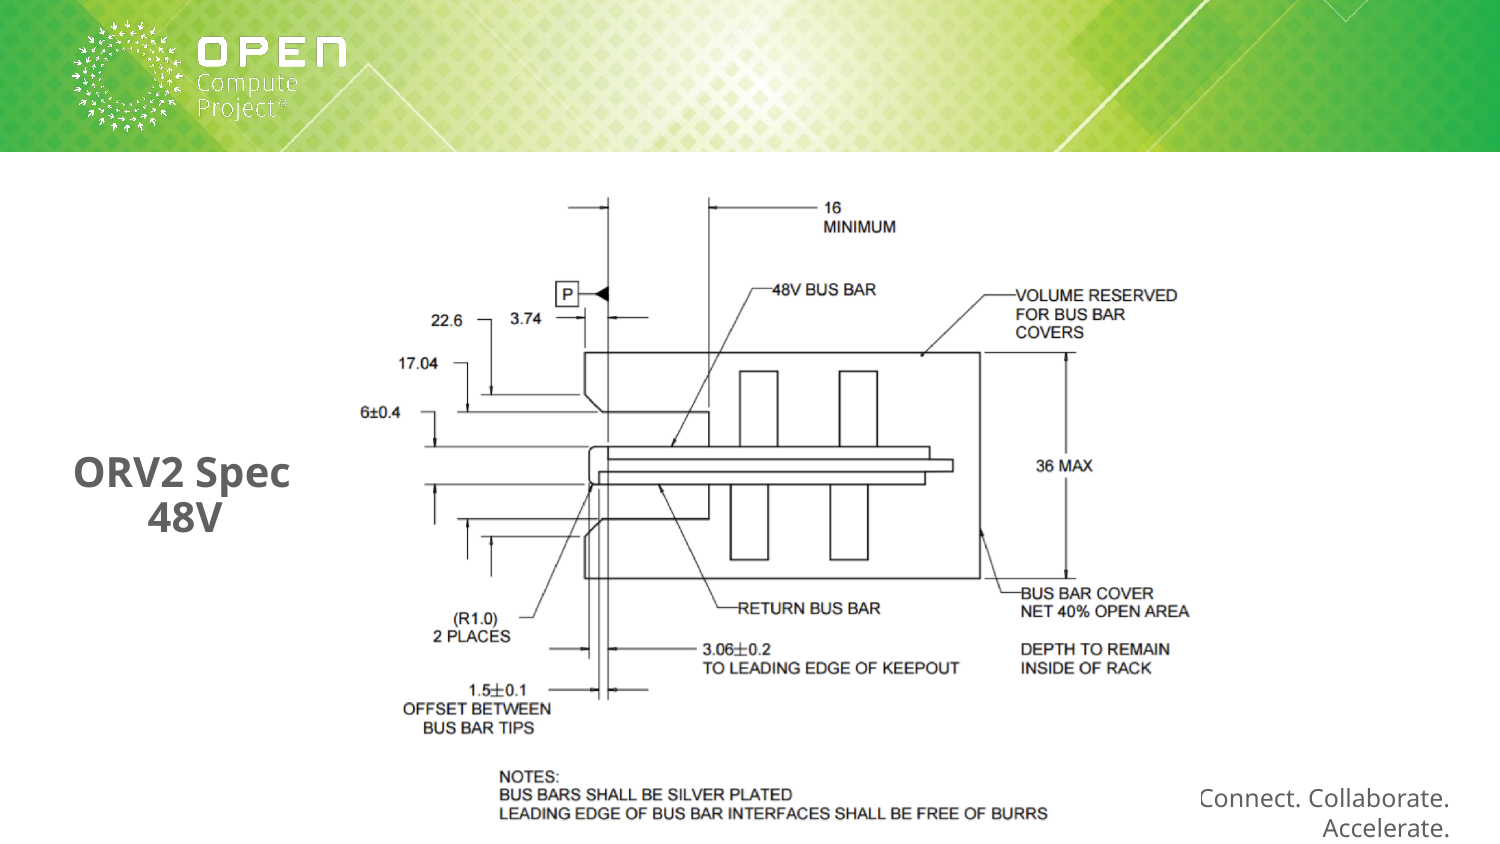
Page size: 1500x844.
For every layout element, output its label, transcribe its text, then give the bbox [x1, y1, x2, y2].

picture [0, 0, 1500, 152]
picture [327, 189, 1201, 834]
list ORV2 Spec 48V [42, 445, 685, 844]
